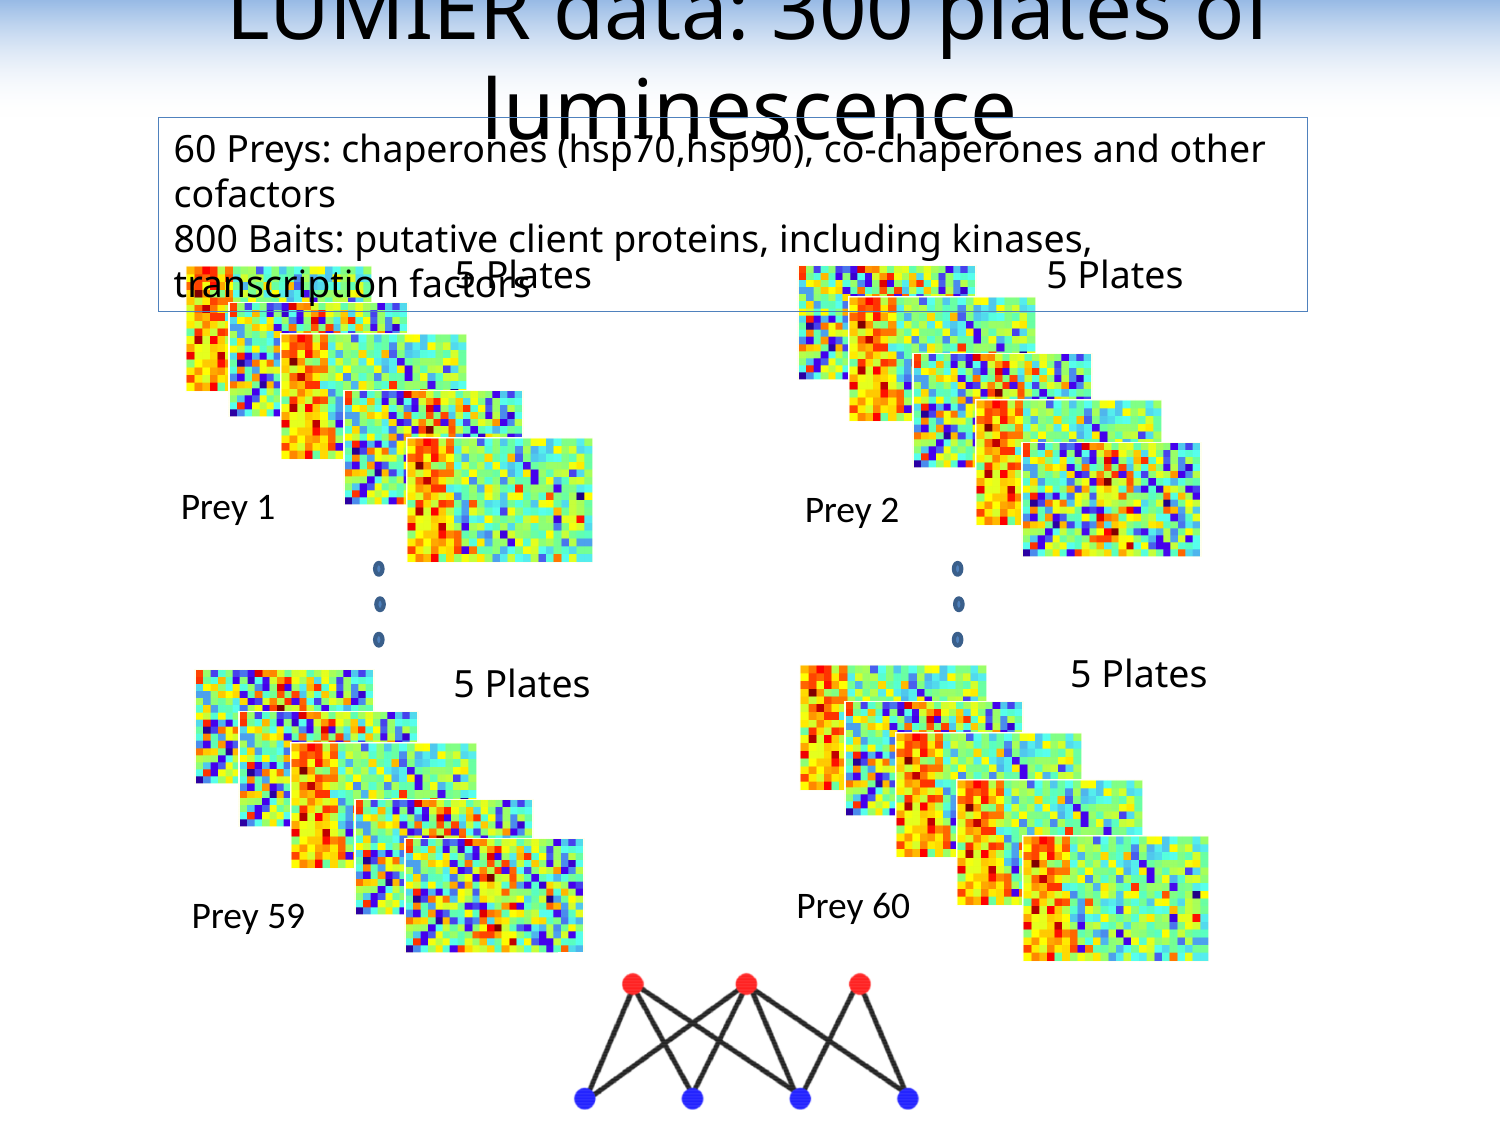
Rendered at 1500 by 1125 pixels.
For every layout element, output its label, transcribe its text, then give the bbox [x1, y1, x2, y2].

text_box [951, 631, 964, 648]
text_box Prey 59 [176, 883, 321, 944]
text_box Prey 1 [166, 474, 291, 535]
text_box Prey 2 [790, 477, 915, 538]
picture [194, 669, 938, 1125]
picture [185, 265, 593, 564]
text_box [951, 560, 964, 577]
picture [796, 264, 1202, 557]
text_box Prey 60 [781, 873, 926, 934]
text_box [372, 560, 385, 577]
text_box 60 Preys: chaperones (hsp70,hsp90), co-chaperones and other cofactors 800 Baits: putative client proteins, including kinases, transcription factors [158, 117, 1308, 312]
text_box [953, 596, 965, 613]
title LUMIER data: 300 plates of luminescence [0, 0, 1500, 117]
text_box [374, 596, 386, 613]
text_box 5 Plates [438, 652, 606, 713]
text_box [372, 631, 385, 648]
text_box 5 Plates [1055, 642, 1223, 703]
picture [799, 664, 1209, 962]
